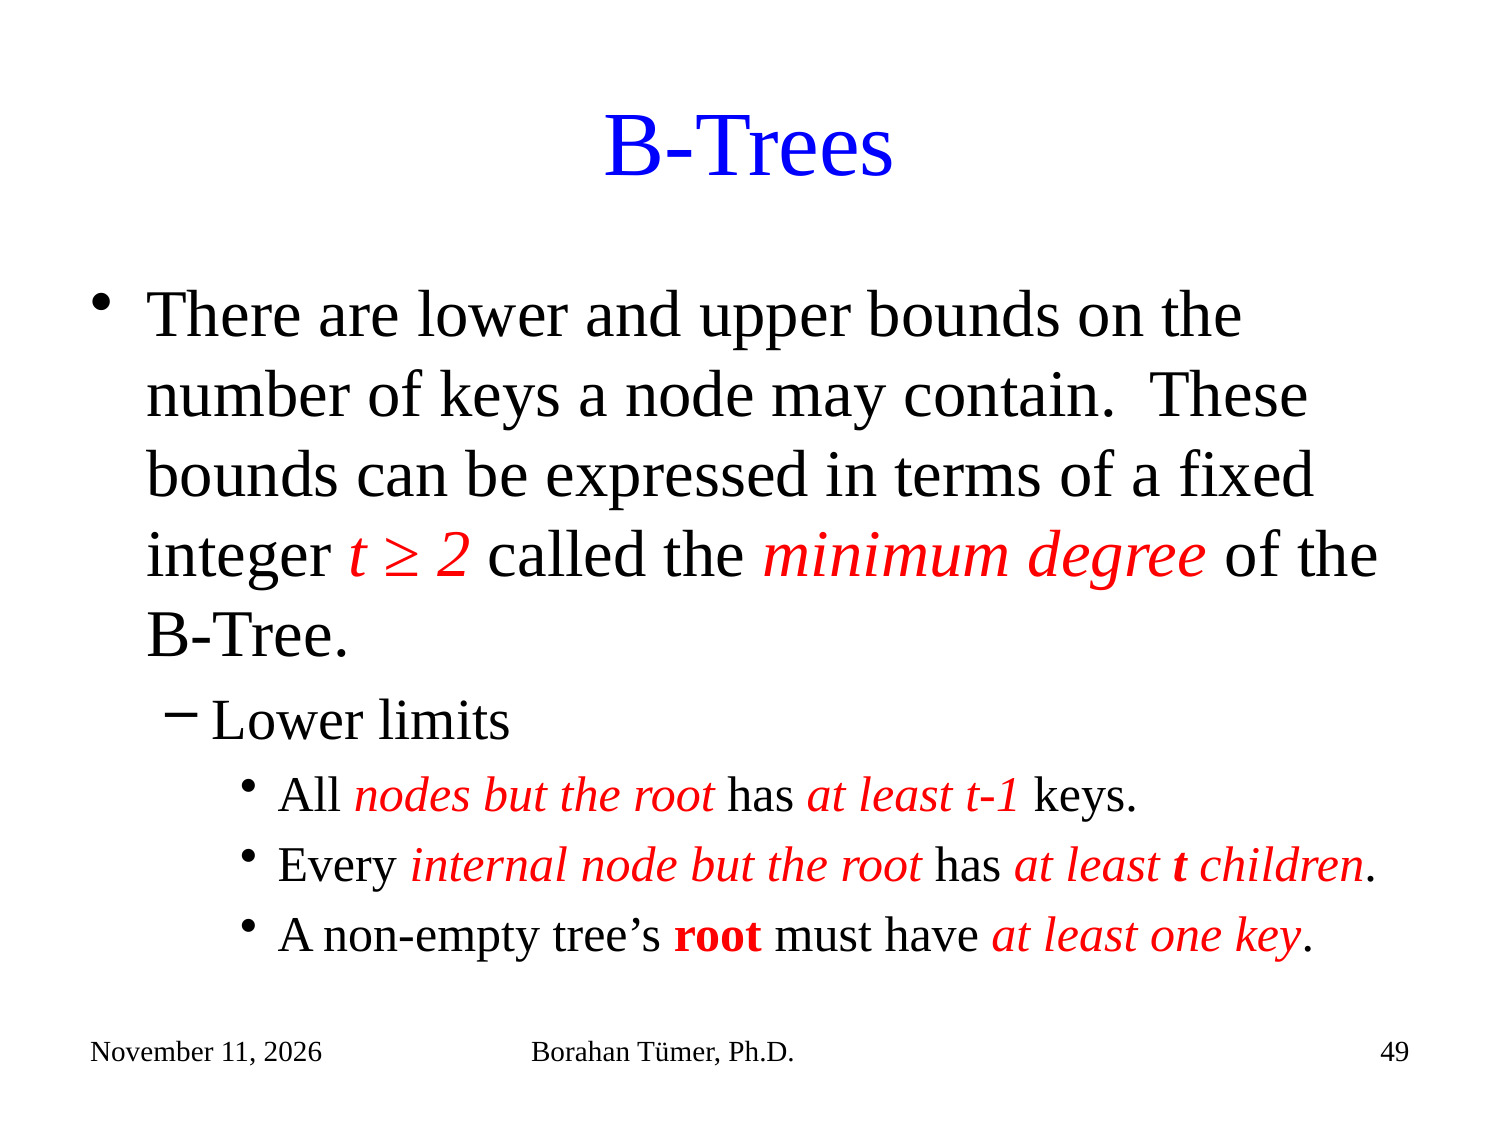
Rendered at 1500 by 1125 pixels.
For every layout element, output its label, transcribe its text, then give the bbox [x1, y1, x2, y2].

footer Borahan Tümer, Ph.D. [512, 1024, 988, 1103]
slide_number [74, 1024, 426, 1103]
list There are lower and upper bounds on the number of keys a node may contain. These bounds can be expressed in terms of a fixed integer t ≥ 2 called the minimum degree of the B-Tree. Lower limits All nodes but the root has at least t-1 keys. Every internal node but the root has at least t children. A non-empty tree’s root must have at least one key. [75, 262, 1425, 1005]
title B-Trees [75, 45, 1425, 233]
slide_number 49 [1074, 1024, 1426, 1103]
